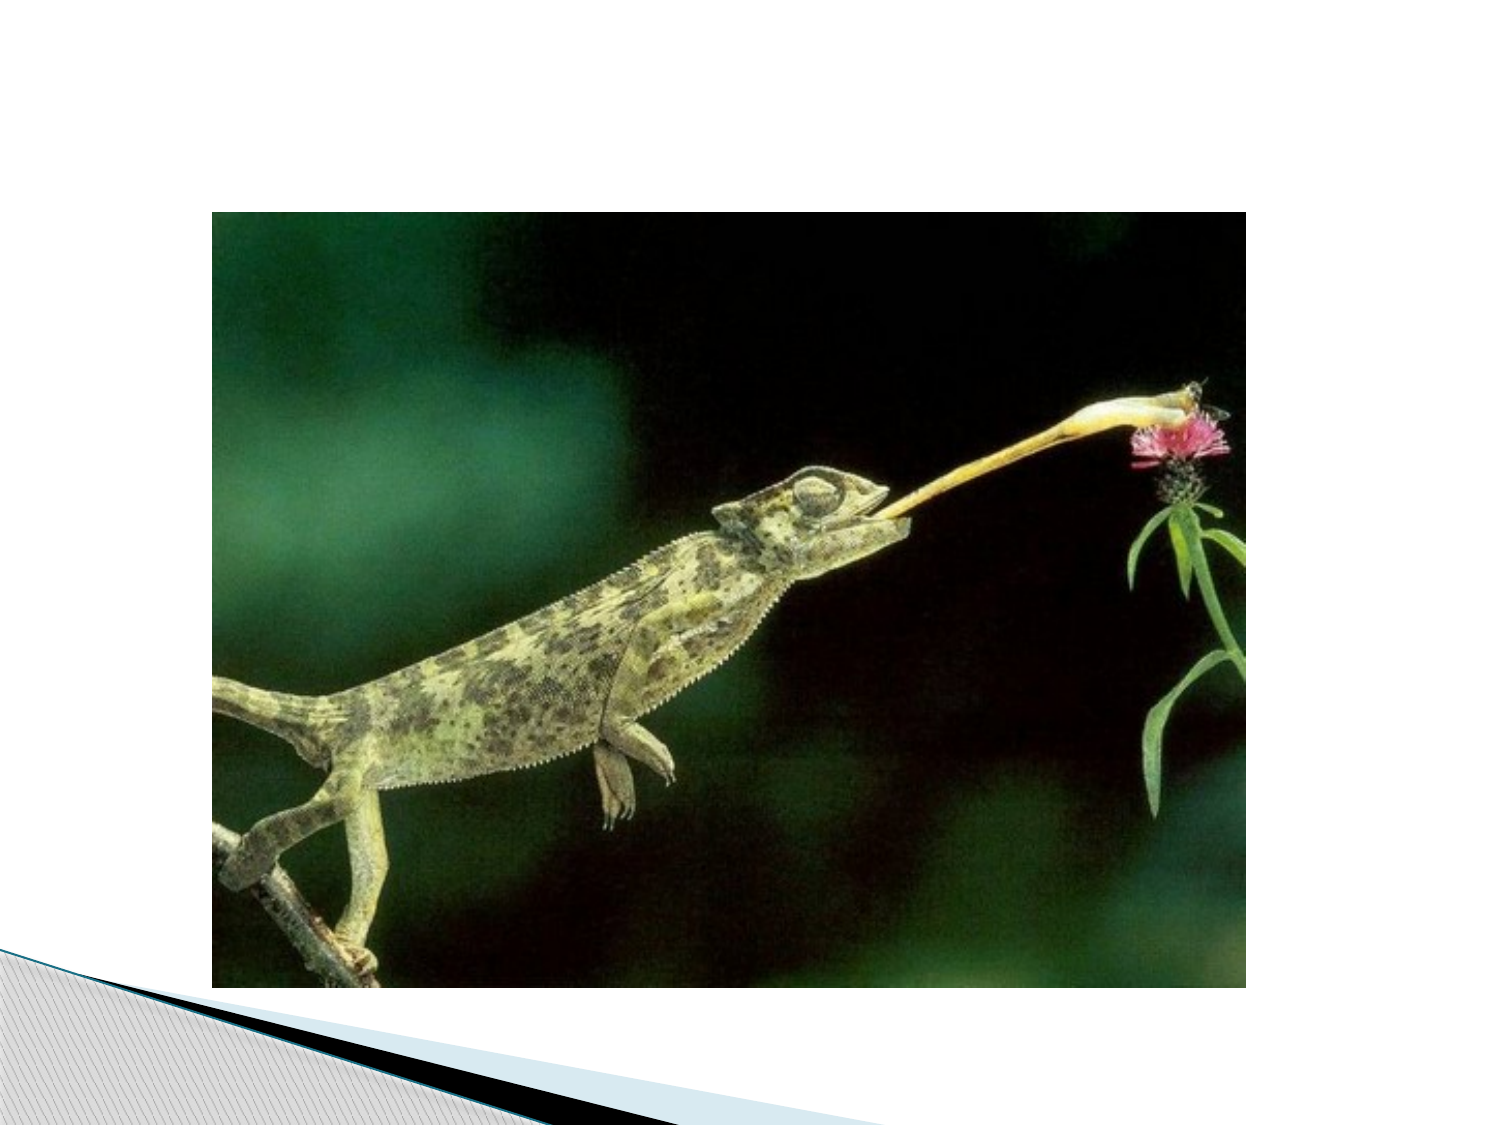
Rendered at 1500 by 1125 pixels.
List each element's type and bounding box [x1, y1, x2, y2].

picture [212, 212, 1246, 988]
